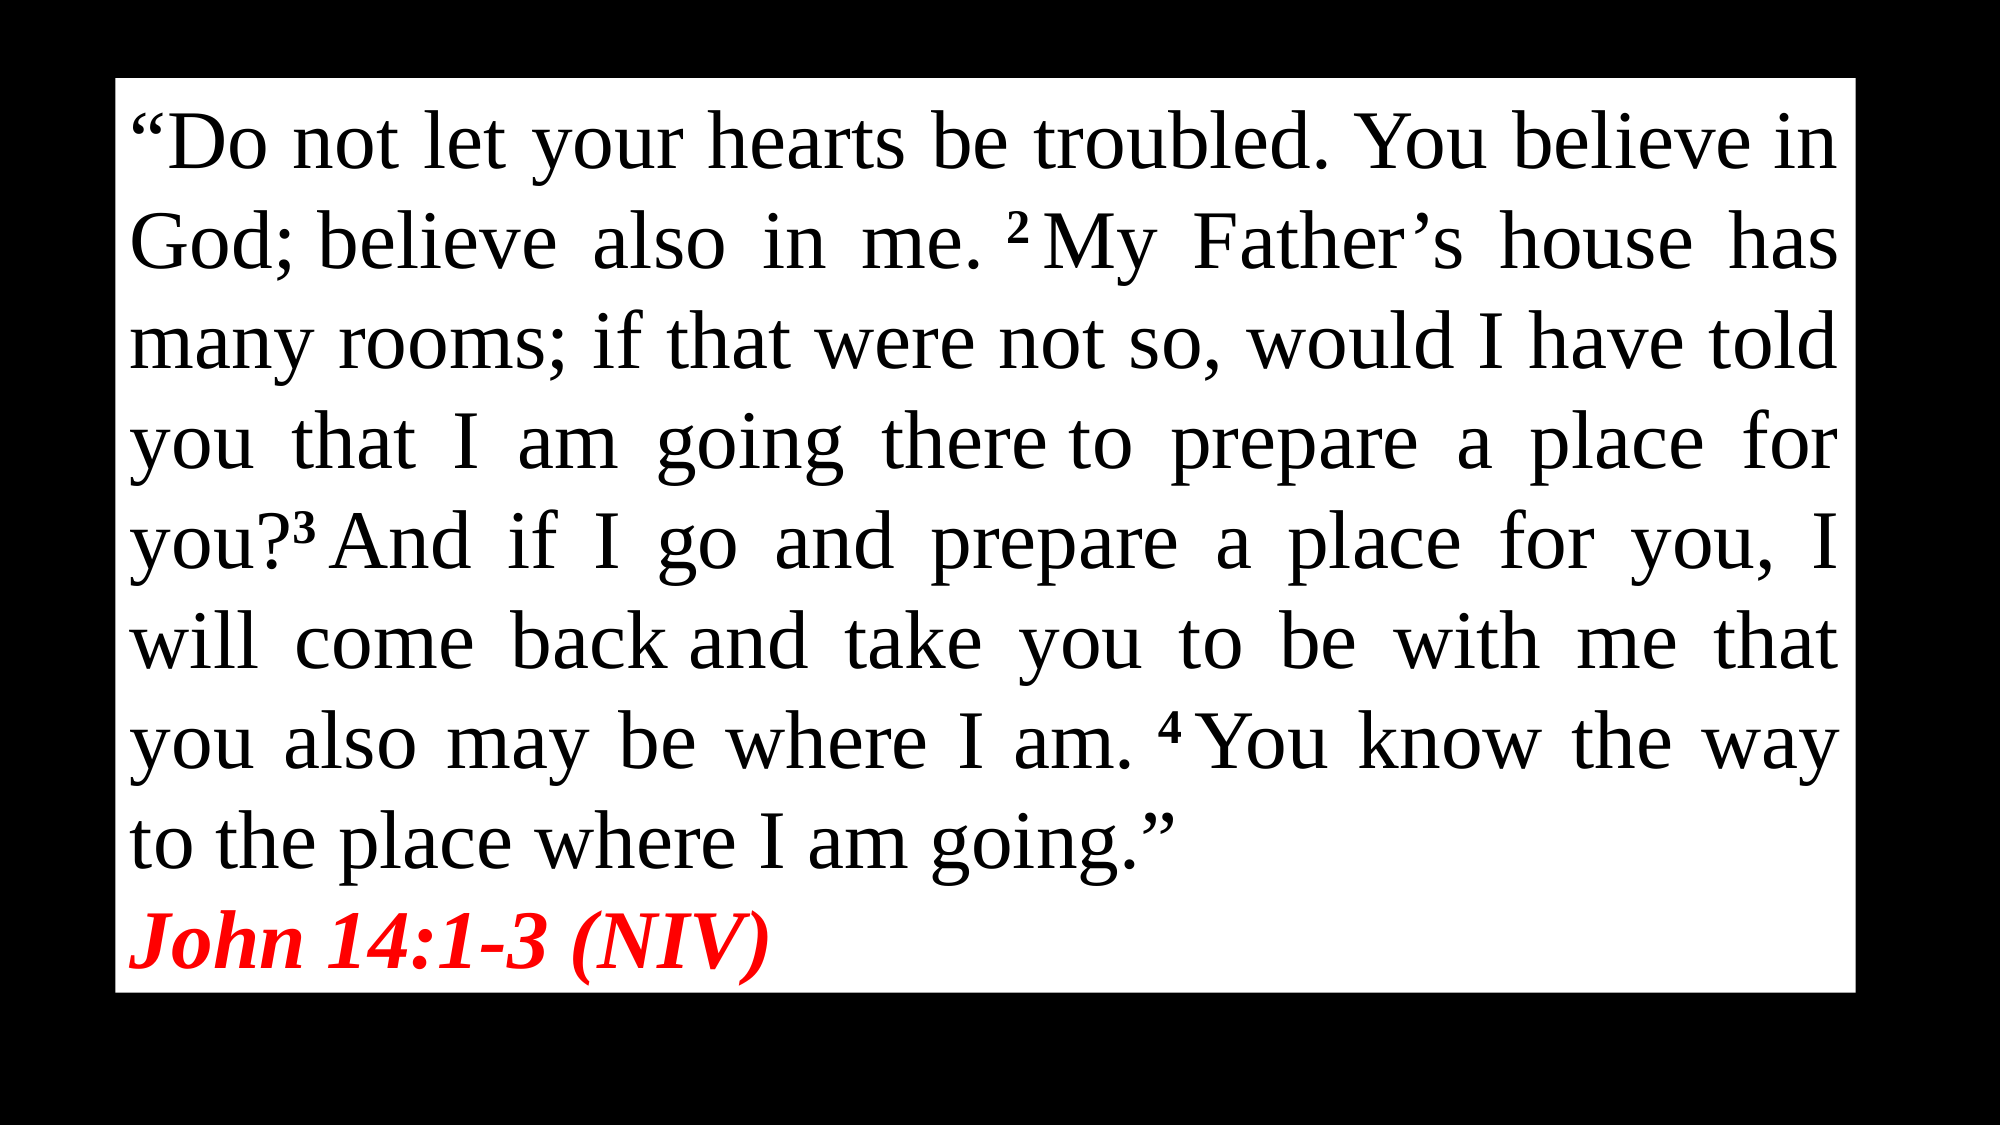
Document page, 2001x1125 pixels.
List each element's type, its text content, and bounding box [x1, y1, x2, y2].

text_box “Do not let your hearts be troubled. You believe in God; believe also in me. 2 My Father’s house has many rooms; if that were not so, would I have told you that I am going there to prepare a place for you?3 And if I go and prepare a place for you, I will come back and take you to be with me that you also may be where I am. 4 You know the way to the place where I am going.” John 14:1-3 (NIV) [115, 78, 1856, 993]
